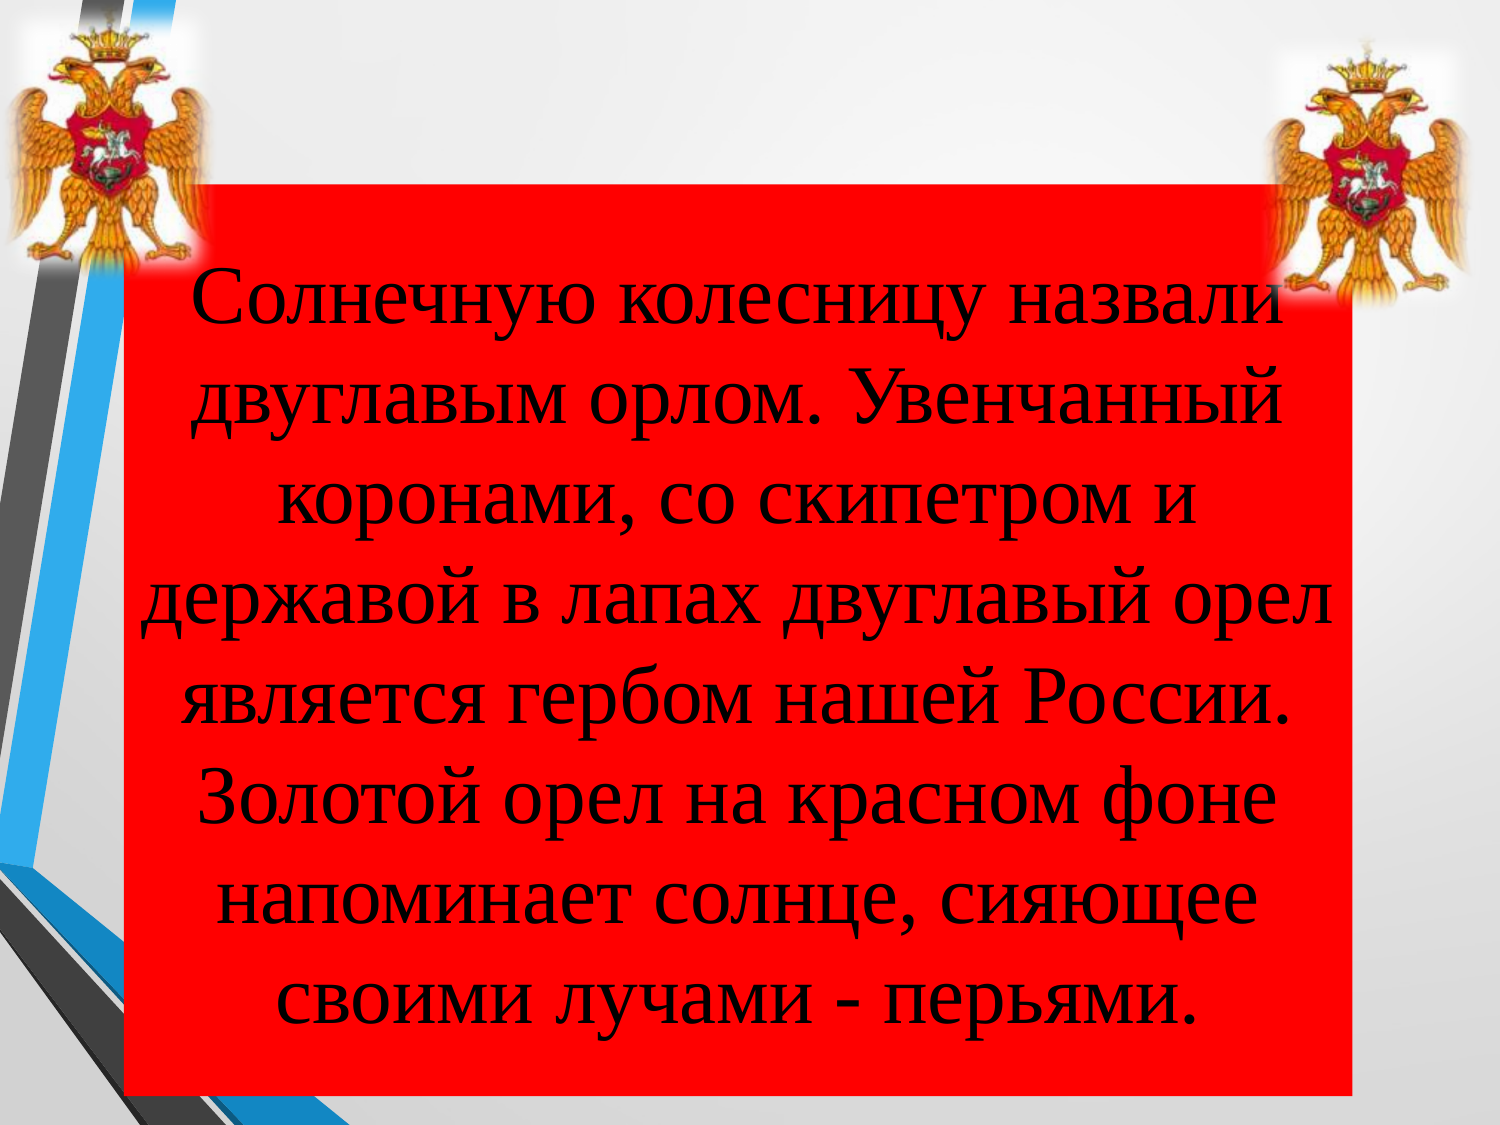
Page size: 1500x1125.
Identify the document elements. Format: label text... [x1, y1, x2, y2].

title Солнечную колесницу назвали двуглавым орлом. Увенчанный коронами, со скипетром и державой в лапах двуглавый орел является гербом нашей России. Золотой орел на красном фоне напоминает солнце, сияющее своими лучами - перьями. [123, 184, 1353, 1097]
picture [0, 0, 219, 284]
picture [1257, 30, 1477, 315]
